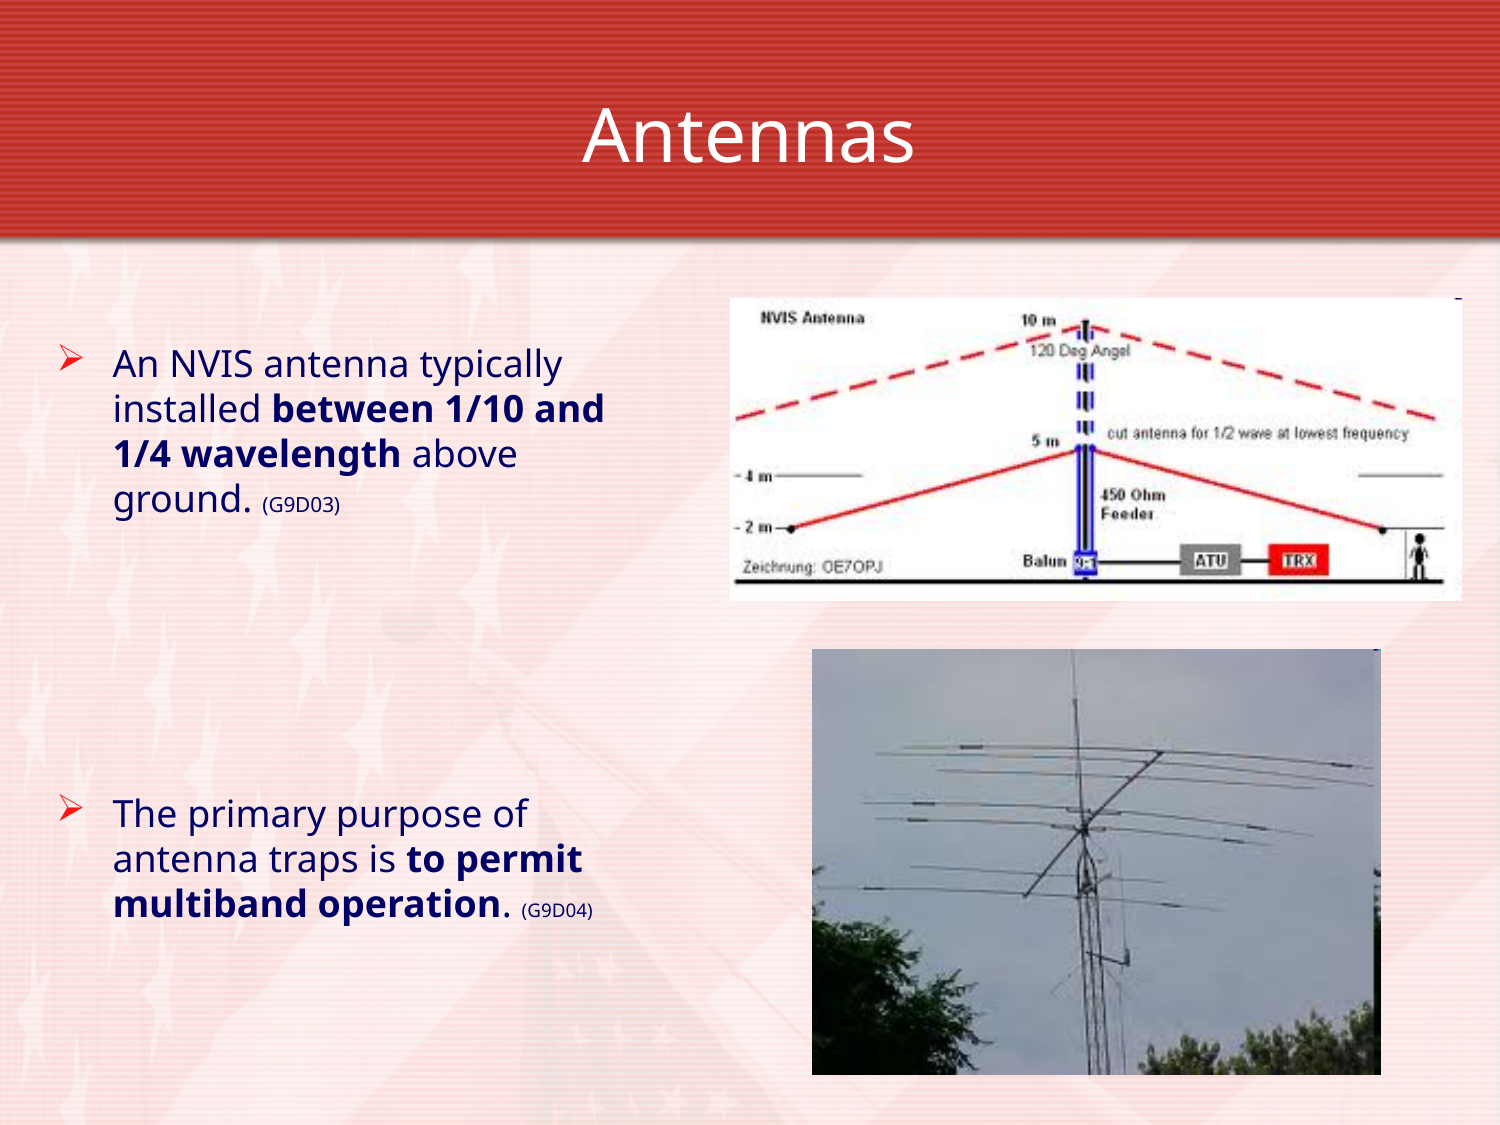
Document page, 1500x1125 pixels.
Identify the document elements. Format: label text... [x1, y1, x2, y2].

picture [0, 0, 1500, 1125]
list An NVIS antenna typically installed between 1/10 and 1/4 wavelength above ground. (G9D03) The primary purpose of antenna traps is to permit multiband operation. (G9D04) [40, 279, 650, 1095]
title Antennas [40, 42, 1460, 186]
